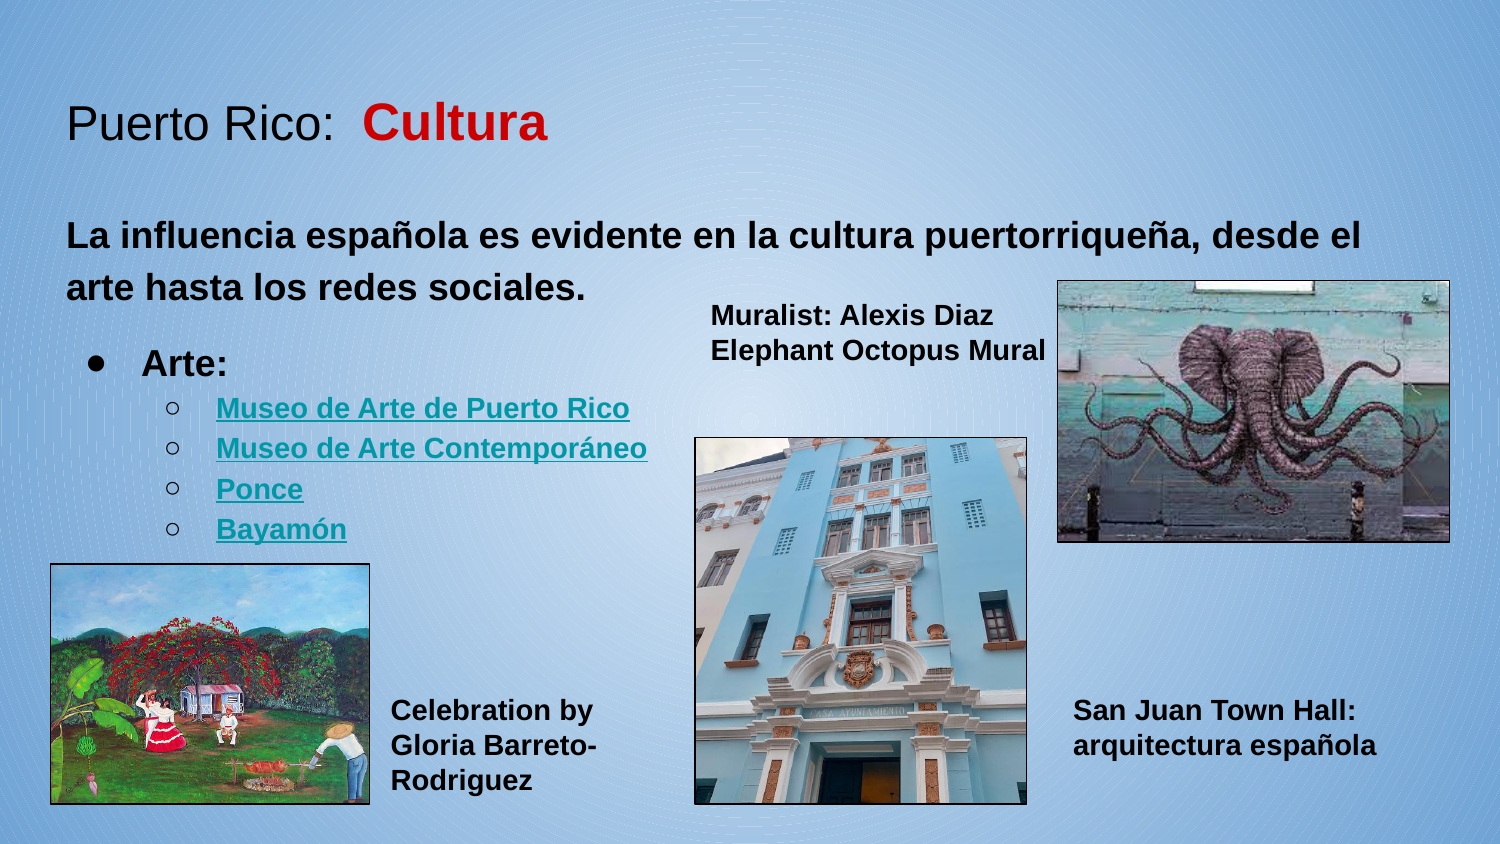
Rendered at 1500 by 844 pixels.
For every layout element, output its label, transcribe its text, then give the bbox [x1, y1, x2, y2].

text_box Celebration by Gloria Barreto-Rodriguez [375, 676, 663, 812]
list La influencia española es evidente en la cultura puertorriqueña, desde el arte hasta los redes sociales. Arte: Museo de Arte de Puerto Rico Museo de Arte Contemporáneo Ponce Bayamón [51, 189, 1449, 750]
text_box Muralist: Alexis Diaz Elephant Octopus Mural [695, 281, 1055, 382]
text_box San Juan Town Hall: arquitectura española [1058, 676, 1419, 777]
picture [695, 437, 1026, 804]
picture [50, 564, 370, 804]
title Puerto Rico: Cultura [51, 72, 1449, 167]
picture [1057, 281, 1450, 542]
